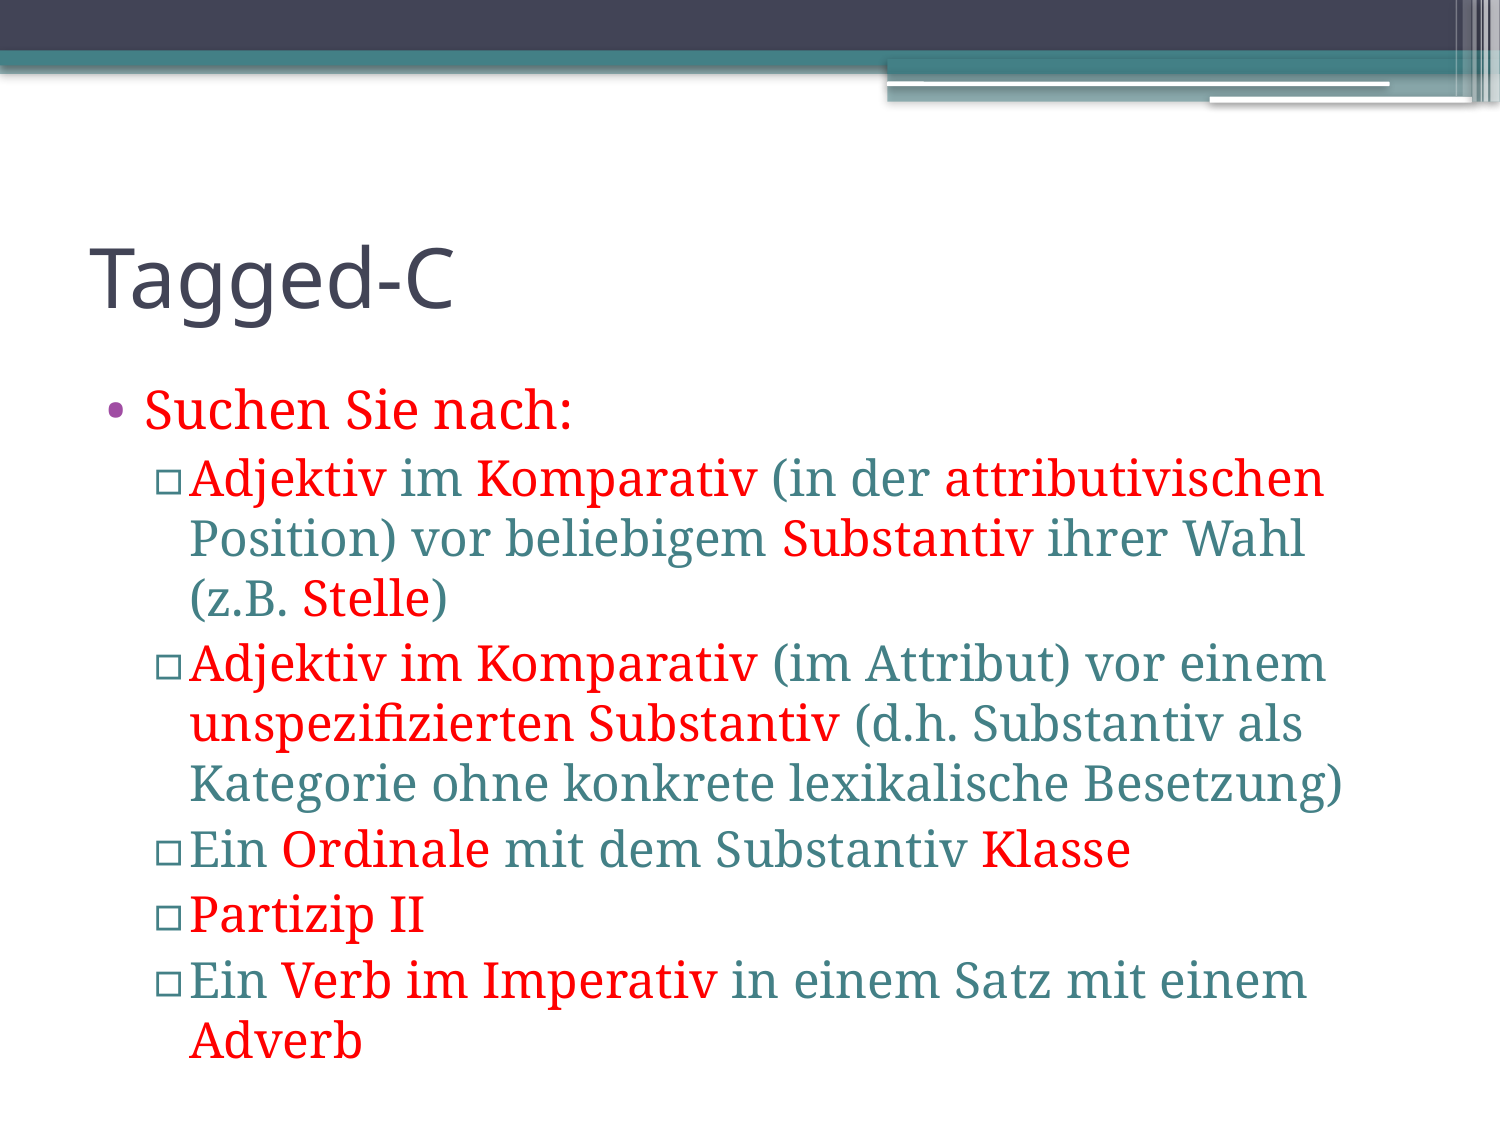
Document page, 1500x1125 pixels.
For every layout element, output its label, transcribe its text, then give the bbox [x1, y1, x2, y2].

list Suchen Sie nach: Adjektiv im Komparativ (in der attributivischen Position) vor beliebigem Substantiv ihrer Wahl (z.B. Stelle) Adjektiv im Komparativ (im Attribut) vor einem unspezifizierten Substantiv (d.h. Substantiv als Kategorie ohne konkrete lexikalische Besetzung) Ein Ordinale mit dem Substantiv Klasse Partizip II Ein Verb im Imperativ in einem Satz mit einem Adverb [75, 368, 1425, 1079]
title Tagged-C [75, 187, 1425, 363]
